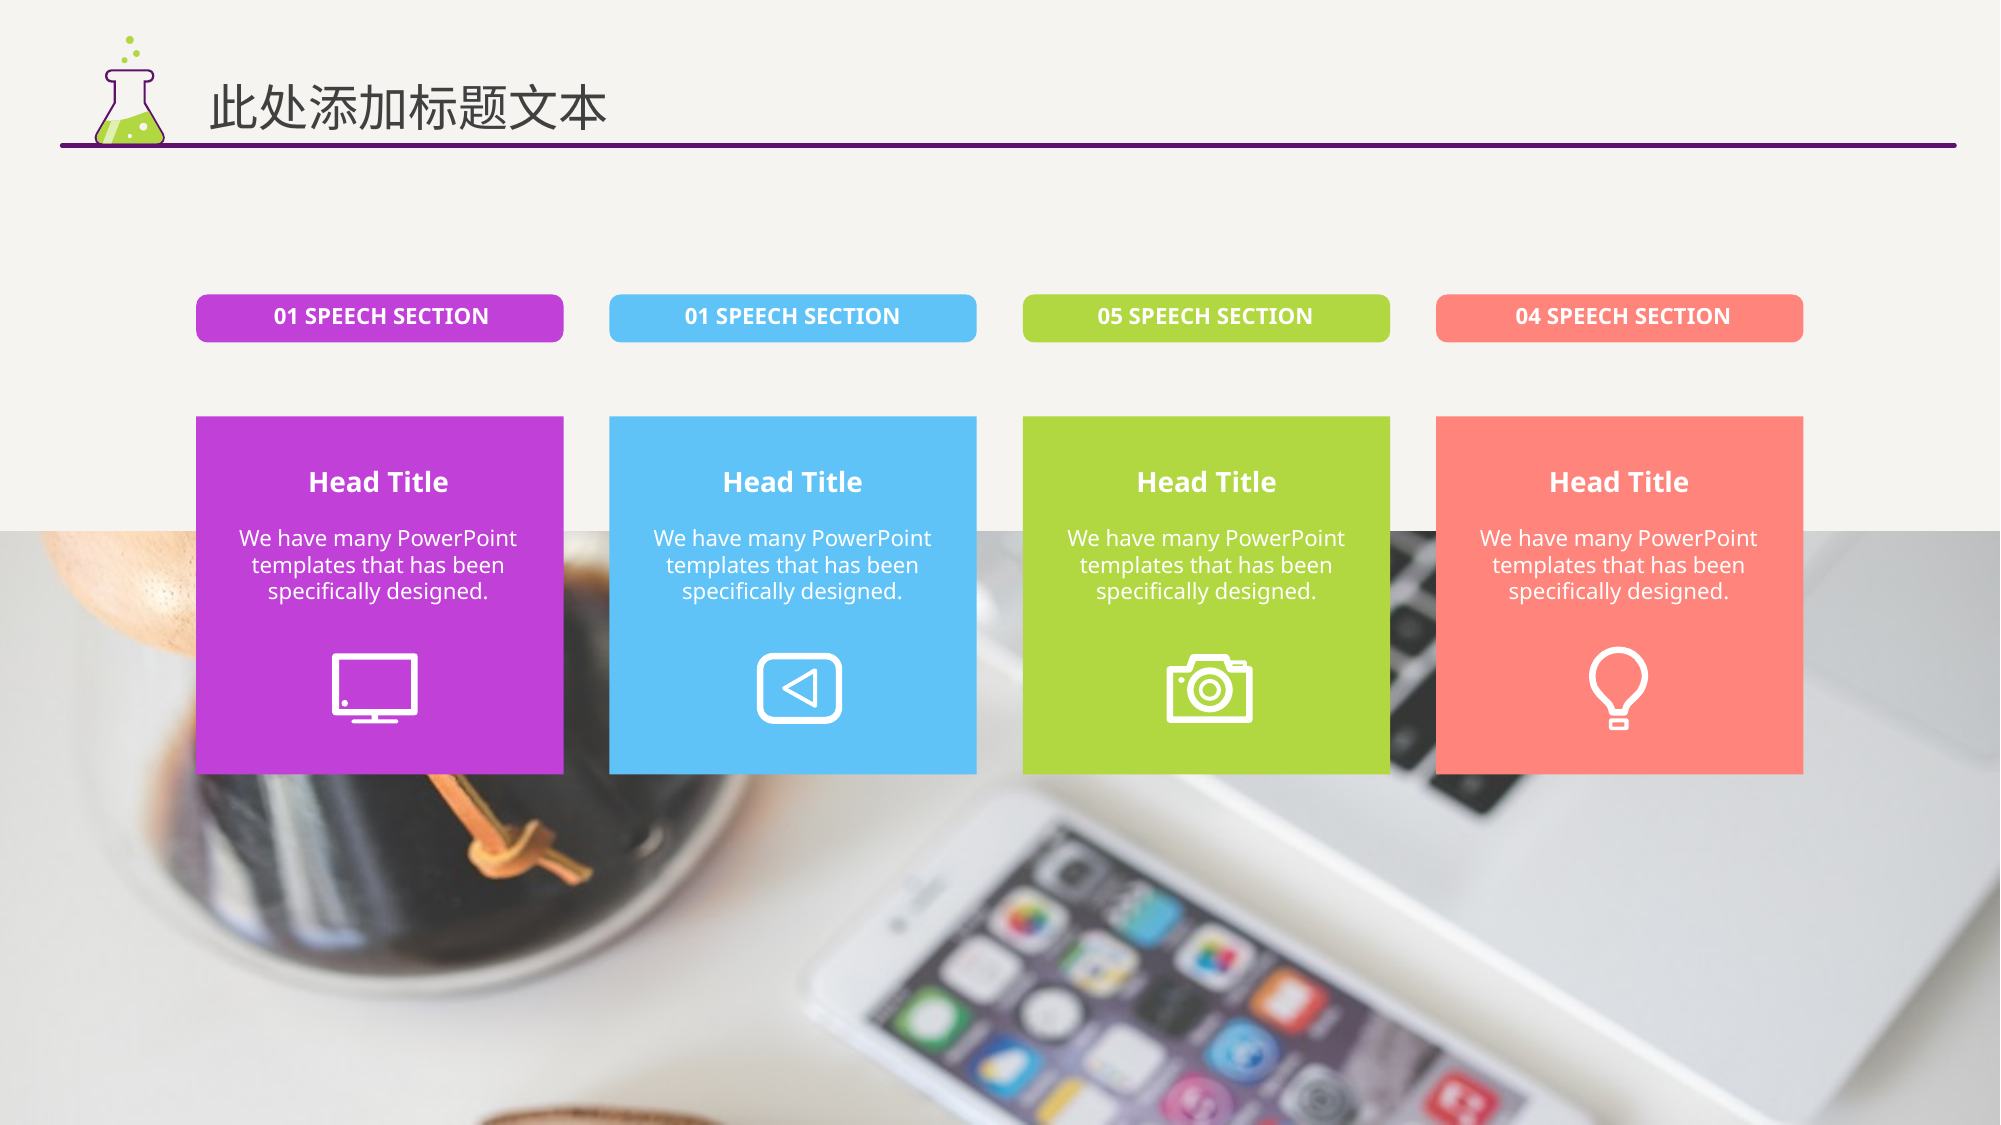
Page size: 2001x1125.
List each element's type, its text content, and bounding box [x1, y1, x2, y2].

text_box Head Title We have many PowerPoint templates that has been specifically designed. [635, 464, 951, 605]
text_box [1022, 294, 1391, 343]
text_box 05 SPEECH SECTION [1082, 294, 1329, 337]
text_box 01 SPEECH SECTION [258, 294, 505, 337]
text_box [1436, 294, 1804, 343]
text_box [1166, 654, 1253, 723]
text_box [1589, 646, 1649, 716]
text_box [0, 531, 2000, 1125]
text_box [756, 652, 843, 724]
text_box [1022, 416, 1391, 775]
text_box [609, 294, 977, 343]
text_box 04 SPEECH SECTION [1500, 294, 1747, 337]
text_box Head Title We have many PowerPoint templates that has been specifically designed. [1461, 464, 1777, 605]
text_box [609, 416, 977, 775]
text_box [1436, 416, 1804, 775]
text_box Head Title We have many PowerPoint templates that has been specifically designed. [1048, 464, 1365, 605]
text_box 此处添加标题文本 [193, 69, 624, 143]
text_box [196, 294, 564, 343]
text_box [1608, 718, 1629, 731]
text_box [196, 416, 564, 775]
text_box Head Title We have many PowerPoint templates that has been specifically designed. [220, 464, 537, 605]
text_box [332, 653, 418, 724]
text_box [94, 35, 166, 146]
text_box 01 SPEECH SECTION [670, 294, 916, 337]
